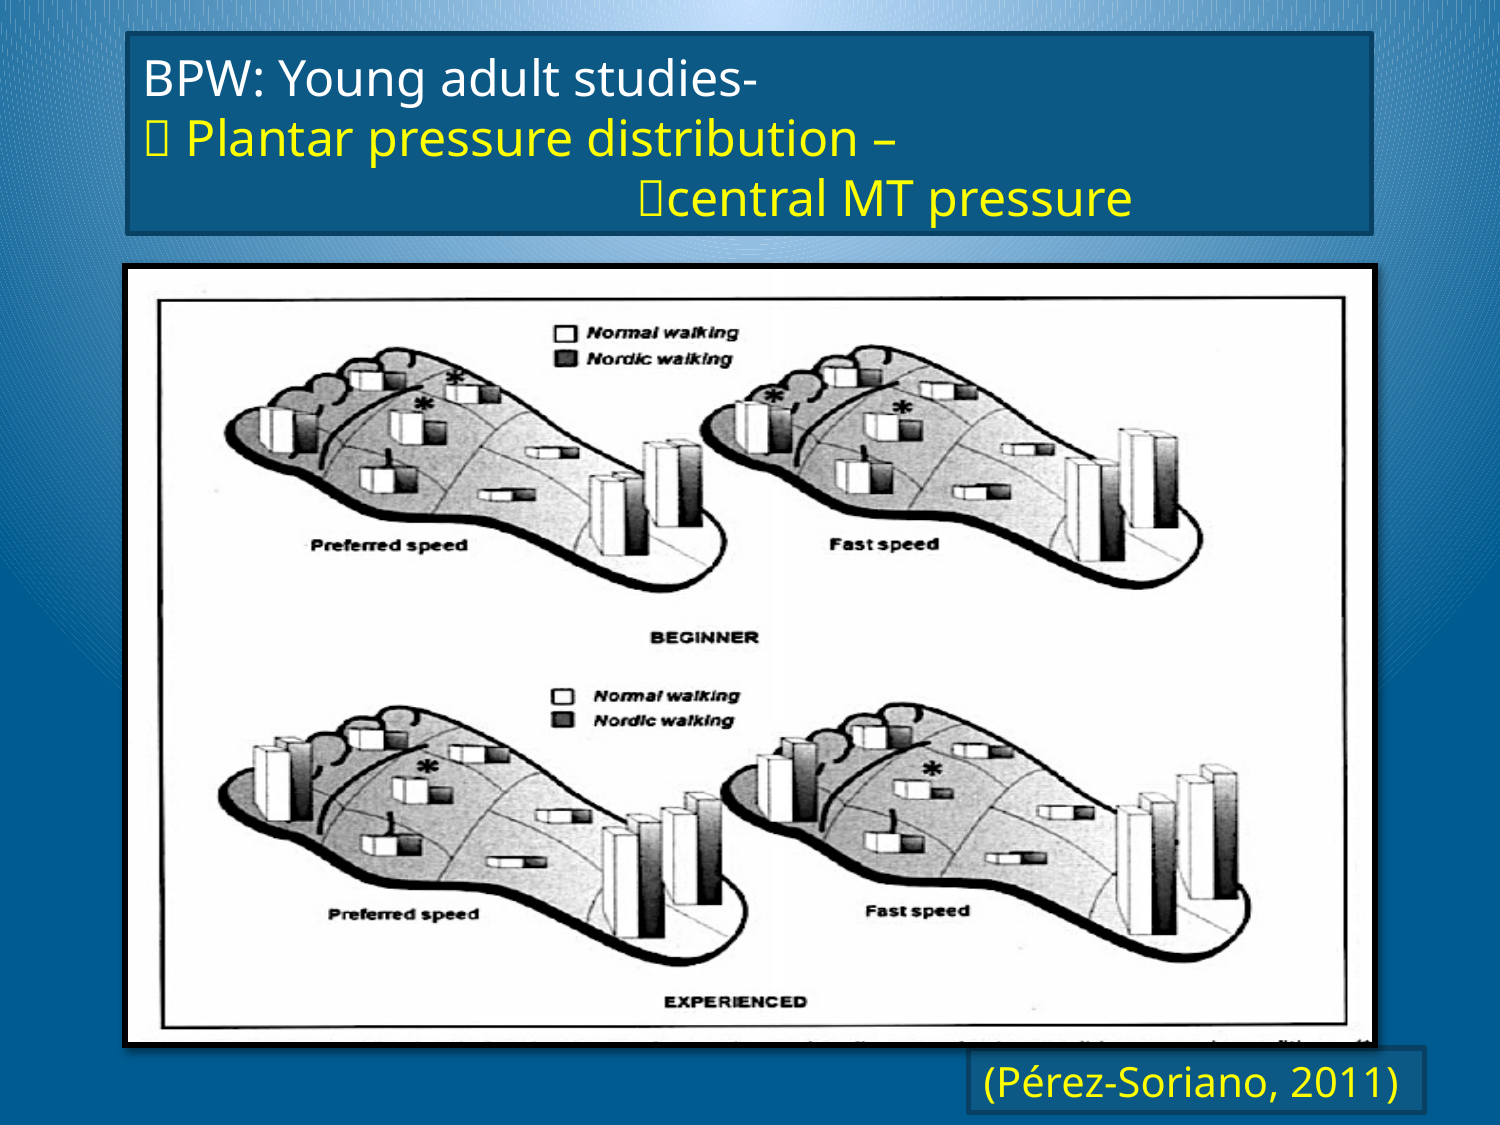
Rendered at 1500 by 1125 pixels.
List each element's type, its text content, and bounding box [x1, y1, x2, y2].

title BPW: Young adult studies-  Plantar pressure distribution – central MT pressure [125, 31, 1374, 236]
text_box (Pérez-Soriano, 2011) [966, 1045, 1427, 1115]
picture [127, 268, 1373, 1043]
